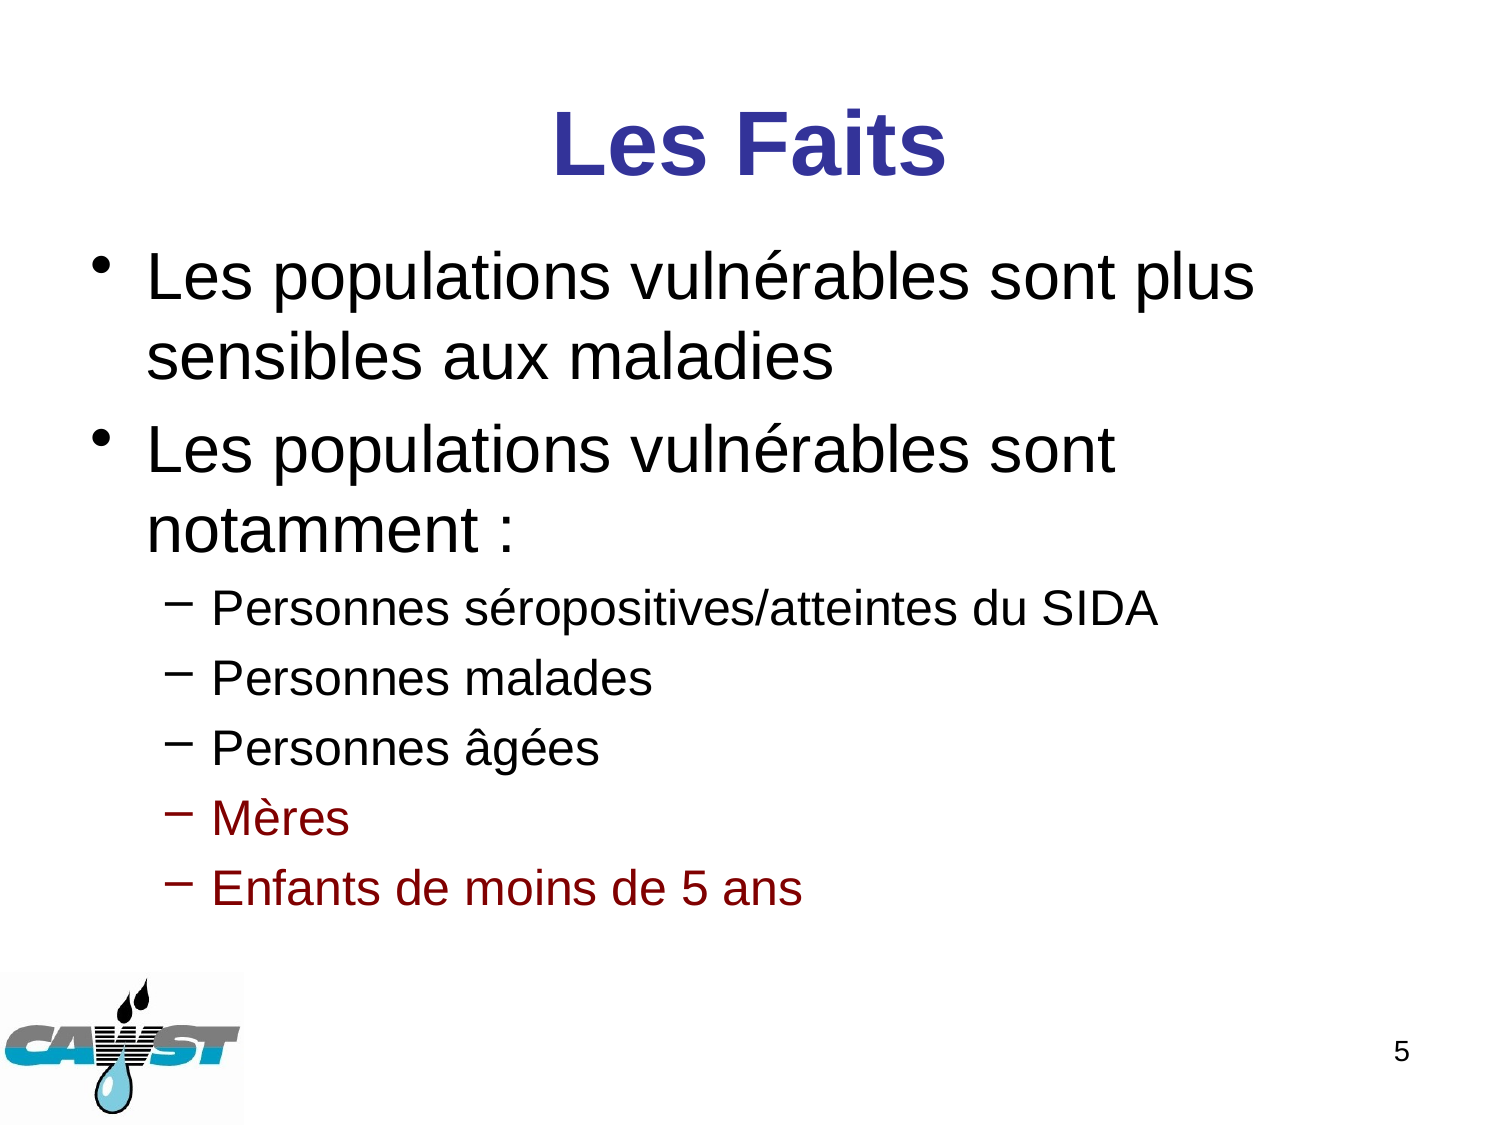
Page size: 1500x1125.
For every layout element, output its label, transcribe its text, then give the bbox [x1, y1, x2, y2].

title Les Faits [75, 45, 1425, 224]
slide_number 5 [1074, 1024, 1425, 1103]
picture [0, 972, 245, 1125]
list Les populations vulnérables sont plus sensibles aux maladies Les populations vulnérables sont notamment : Personnes séropositives/atteintes du SIDA Personnes malades Personnes âgées Mères Enfants de moins de 5 ans [75, 224, 1425, 968]
